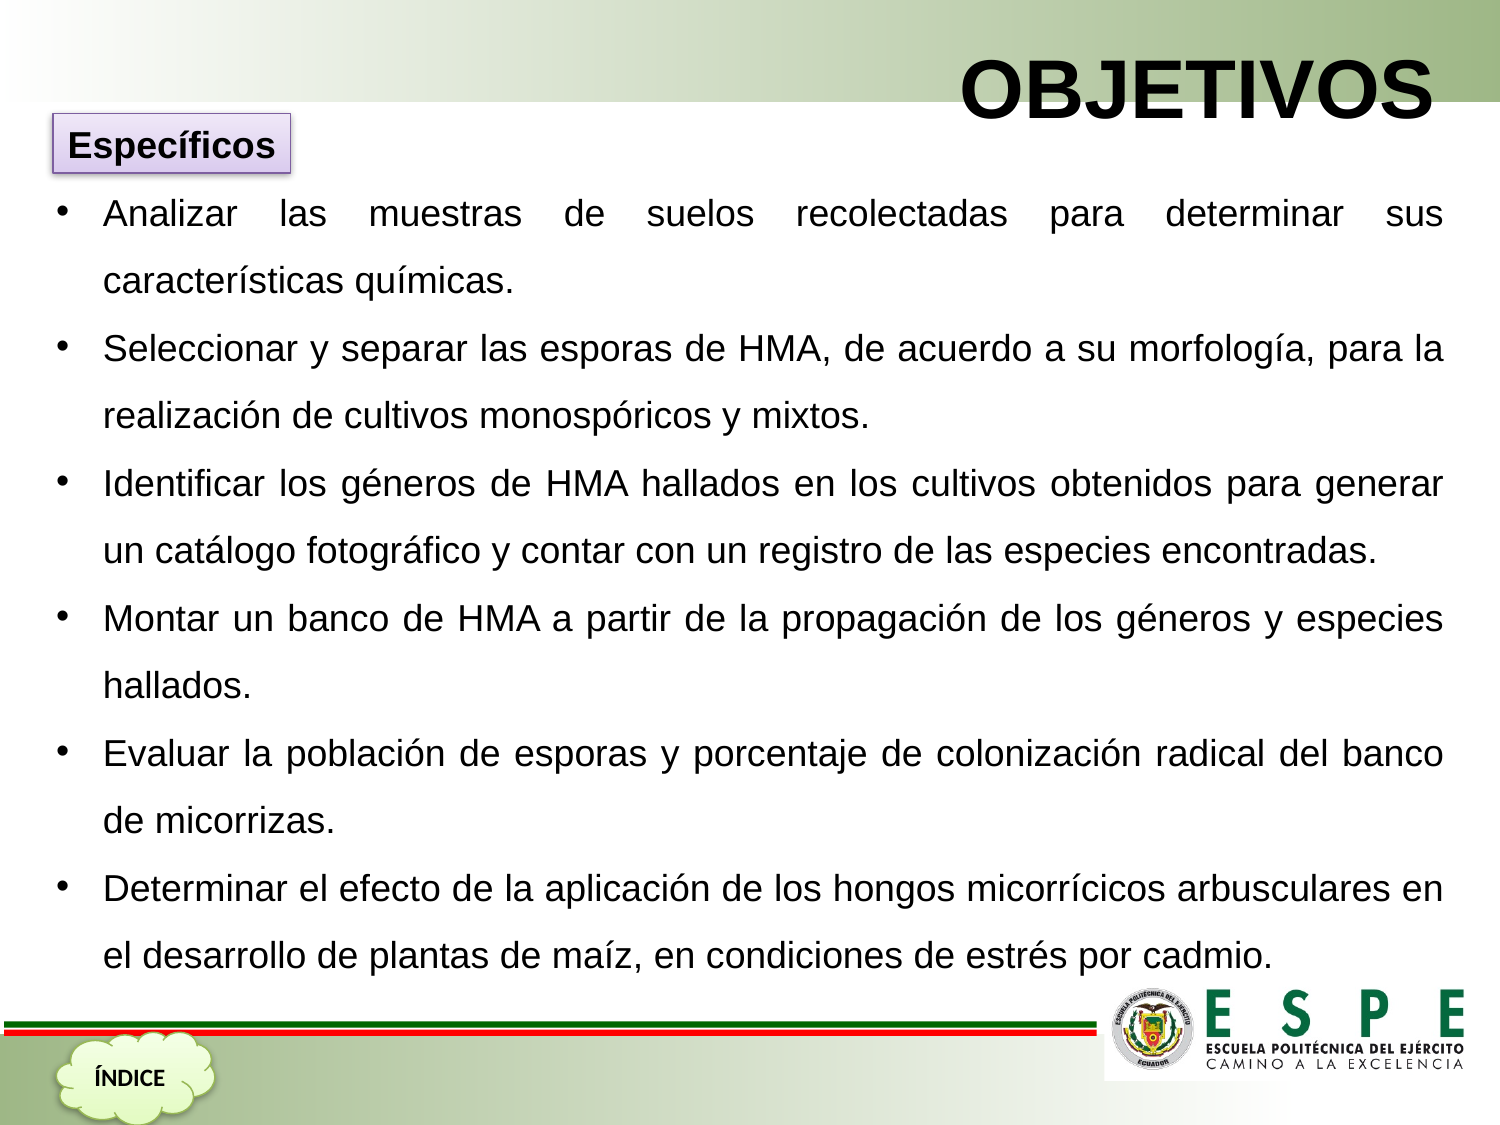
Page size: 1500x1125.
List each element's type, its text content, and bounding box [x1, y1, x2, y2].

text_box OBJETIVOS [944, 27, 1451, 113]
text_box Analizar las muestras de suelos recolectadas para determinar sus características químicas. Seleccionar y separar las esporas de HMA, de acuerdo a su morfología, para la realización de cultivos monospóricos y mixtos. Identificar los géneros de HMA hallados en los cultivos obtenidos para generar un catálogo fotográfico y contar con un registro de las especies encontradas. Montar un banco de HMA a partir de la propagación de los géneros y especies hallados. Evaluar la población de esporas y porcentaje de colonización radical del banco de micorrizas. Determinar el efecto de la aplicación de los hongos micorrícicos arbusculares en el desarrollo de plantas de maíz, en condiciones de estrés por cadmio. [41, 113, 1459, 984]
text_box Específicos [52, 113, 291, 174]
picture [1104, 976, 1483, 1081]
text_box ÍNDICE [55, 1031, 216, 1125]
